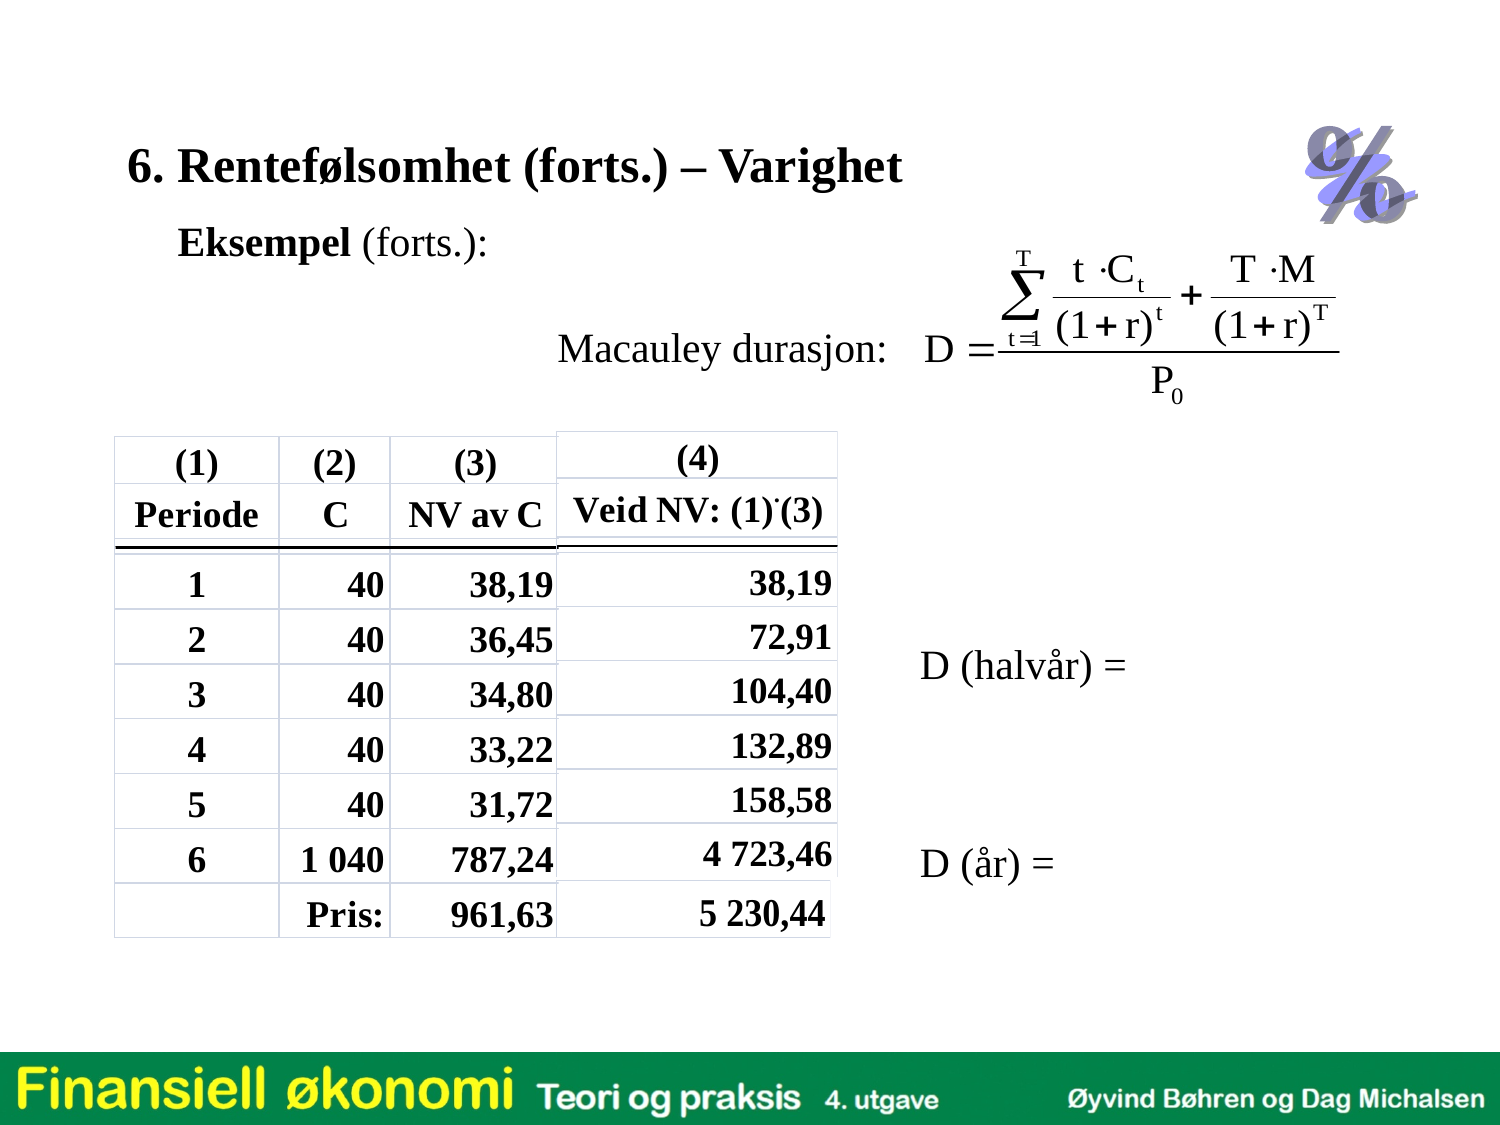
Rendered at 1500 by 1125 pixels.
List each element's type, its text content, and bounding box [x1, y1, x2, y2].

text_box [113, 435, 550, 940]
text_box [555, 430, 840, 879]
picture [0, 1052, 1500, 1125]
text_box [555, 879, 832, 940]
picture [1304, 125, 1420, 225]
text_box 6. Rentefølsomhet (forts.) – Varighet [112, 125, 1302, 213]
text_box Macauley durasjon: [542, 319, 912, 379]
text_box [917, 237, 1348, 414]
text_box Eksempel (forts.): [162, 213, 1388, 273]
text_box D (halvår) = D (år) = [905, 636, 1495, 894]
